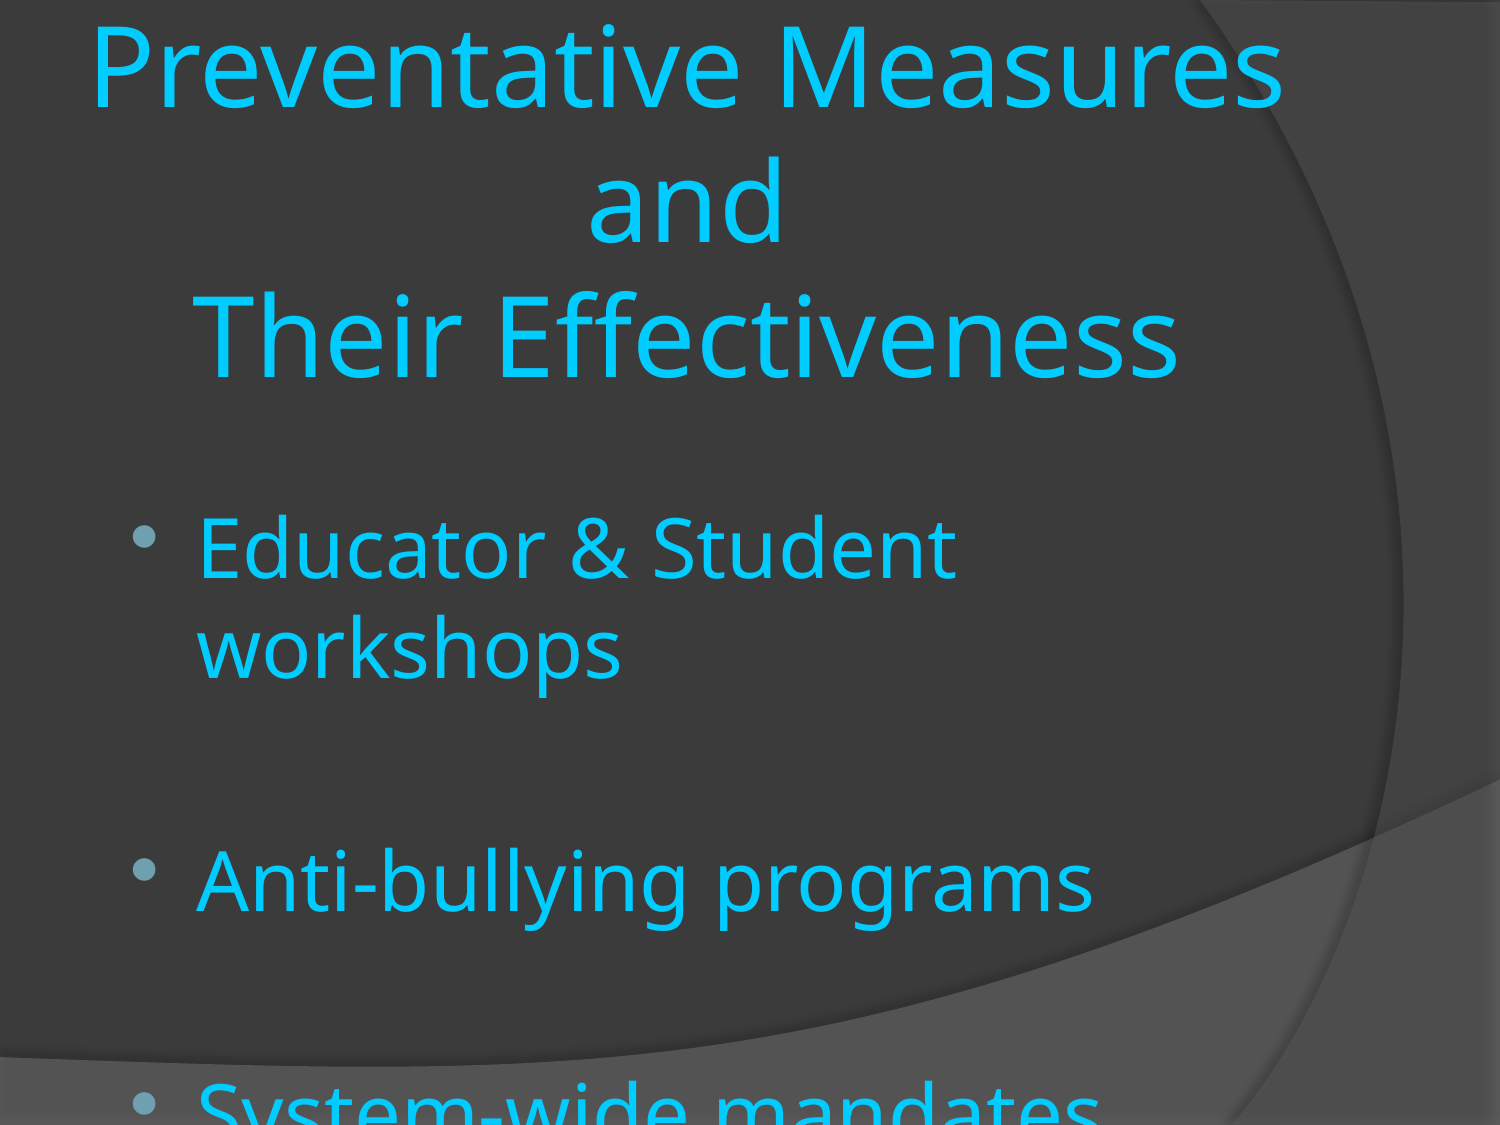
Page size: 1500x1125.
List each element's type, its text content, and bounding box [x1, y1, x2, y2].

title Preventative Measures and Their Effectiveness [75, 45, 1300, 350]
list Educator & Student workshops Anti-bullying programs System-wide mandates [112, 487, 1388, 963]
